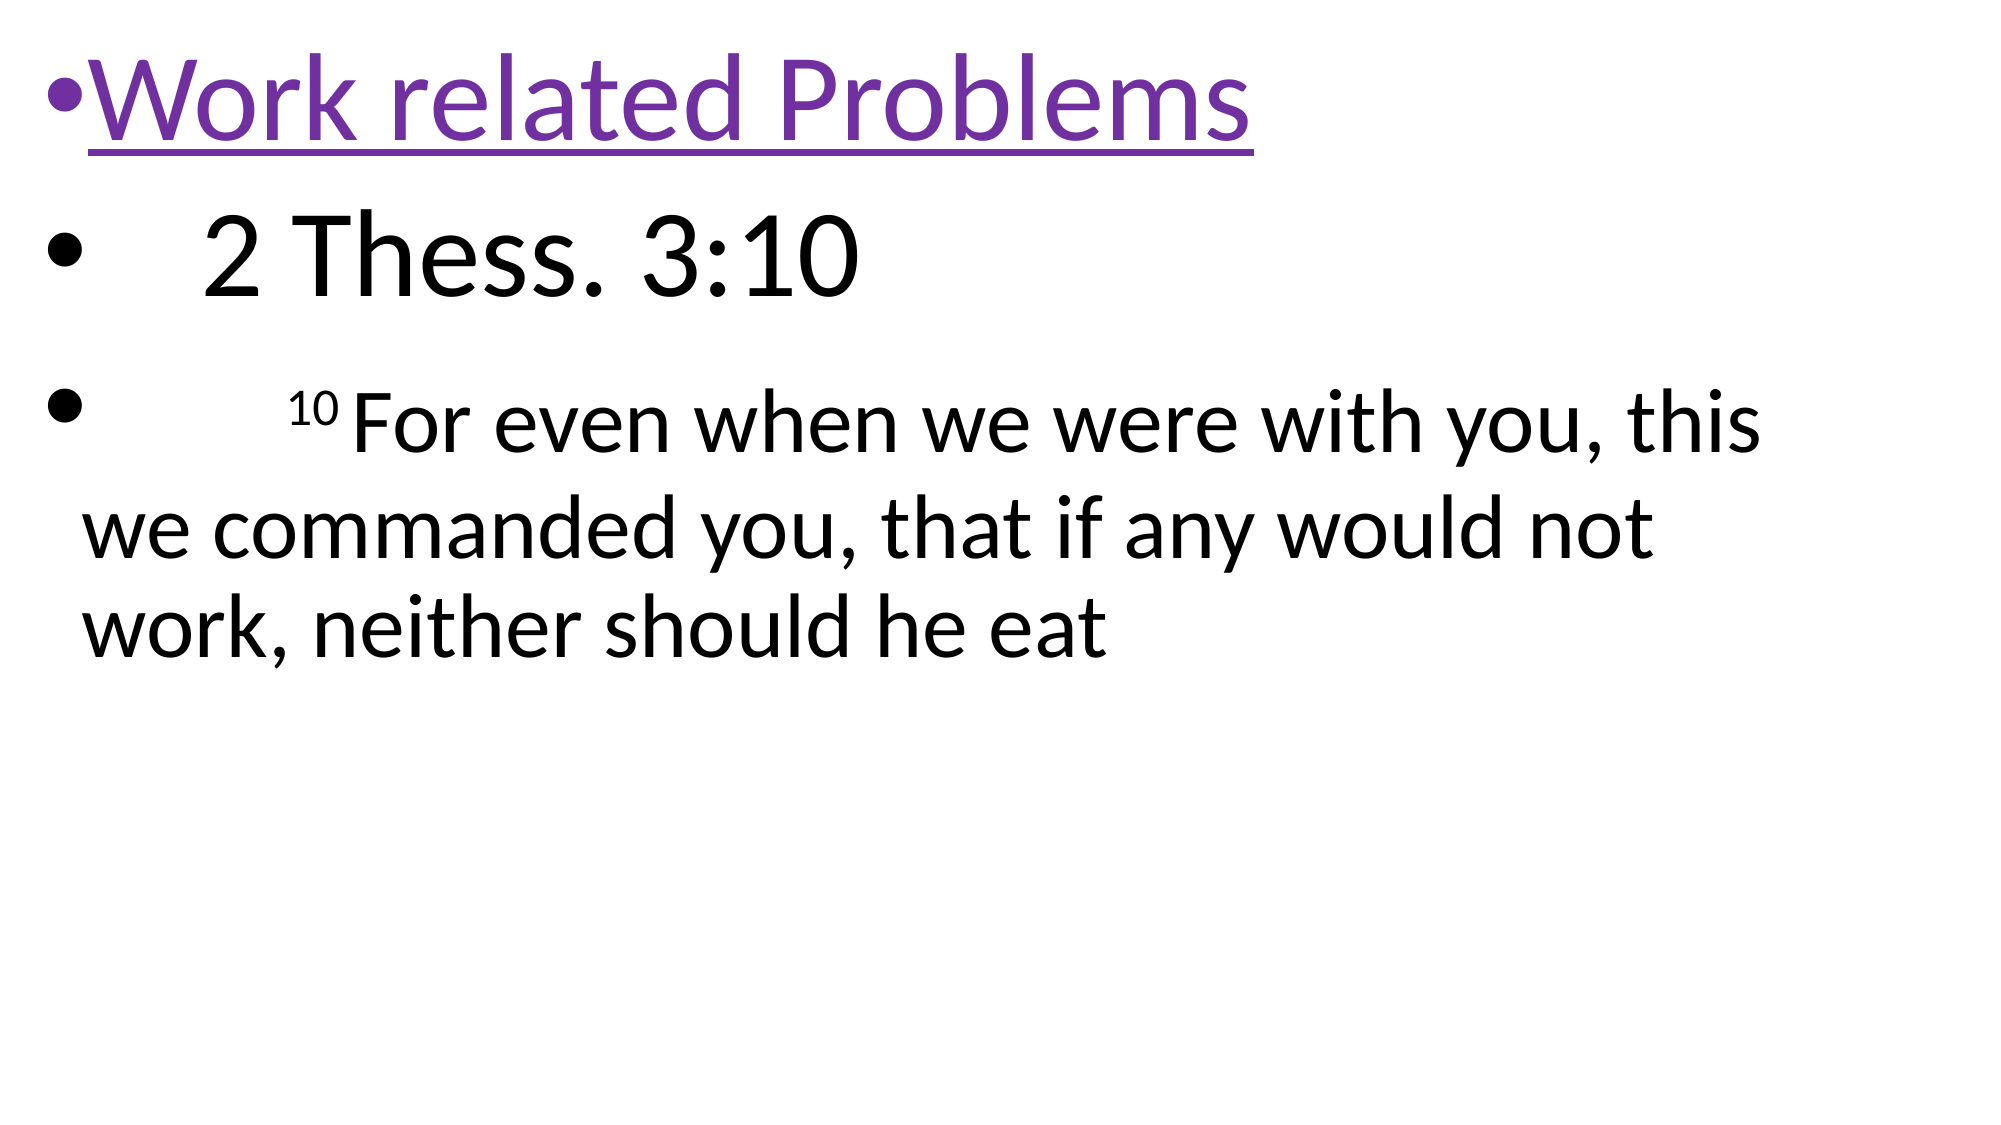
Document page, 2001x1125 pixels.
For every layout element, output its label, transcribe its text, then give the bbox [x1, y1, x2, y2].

list Work related Problems 2 Thess. 3:10 10 For even when we were with you, this we commanded you, that if any would not work, neither should he eat [28, 25, 1883, 1102]
